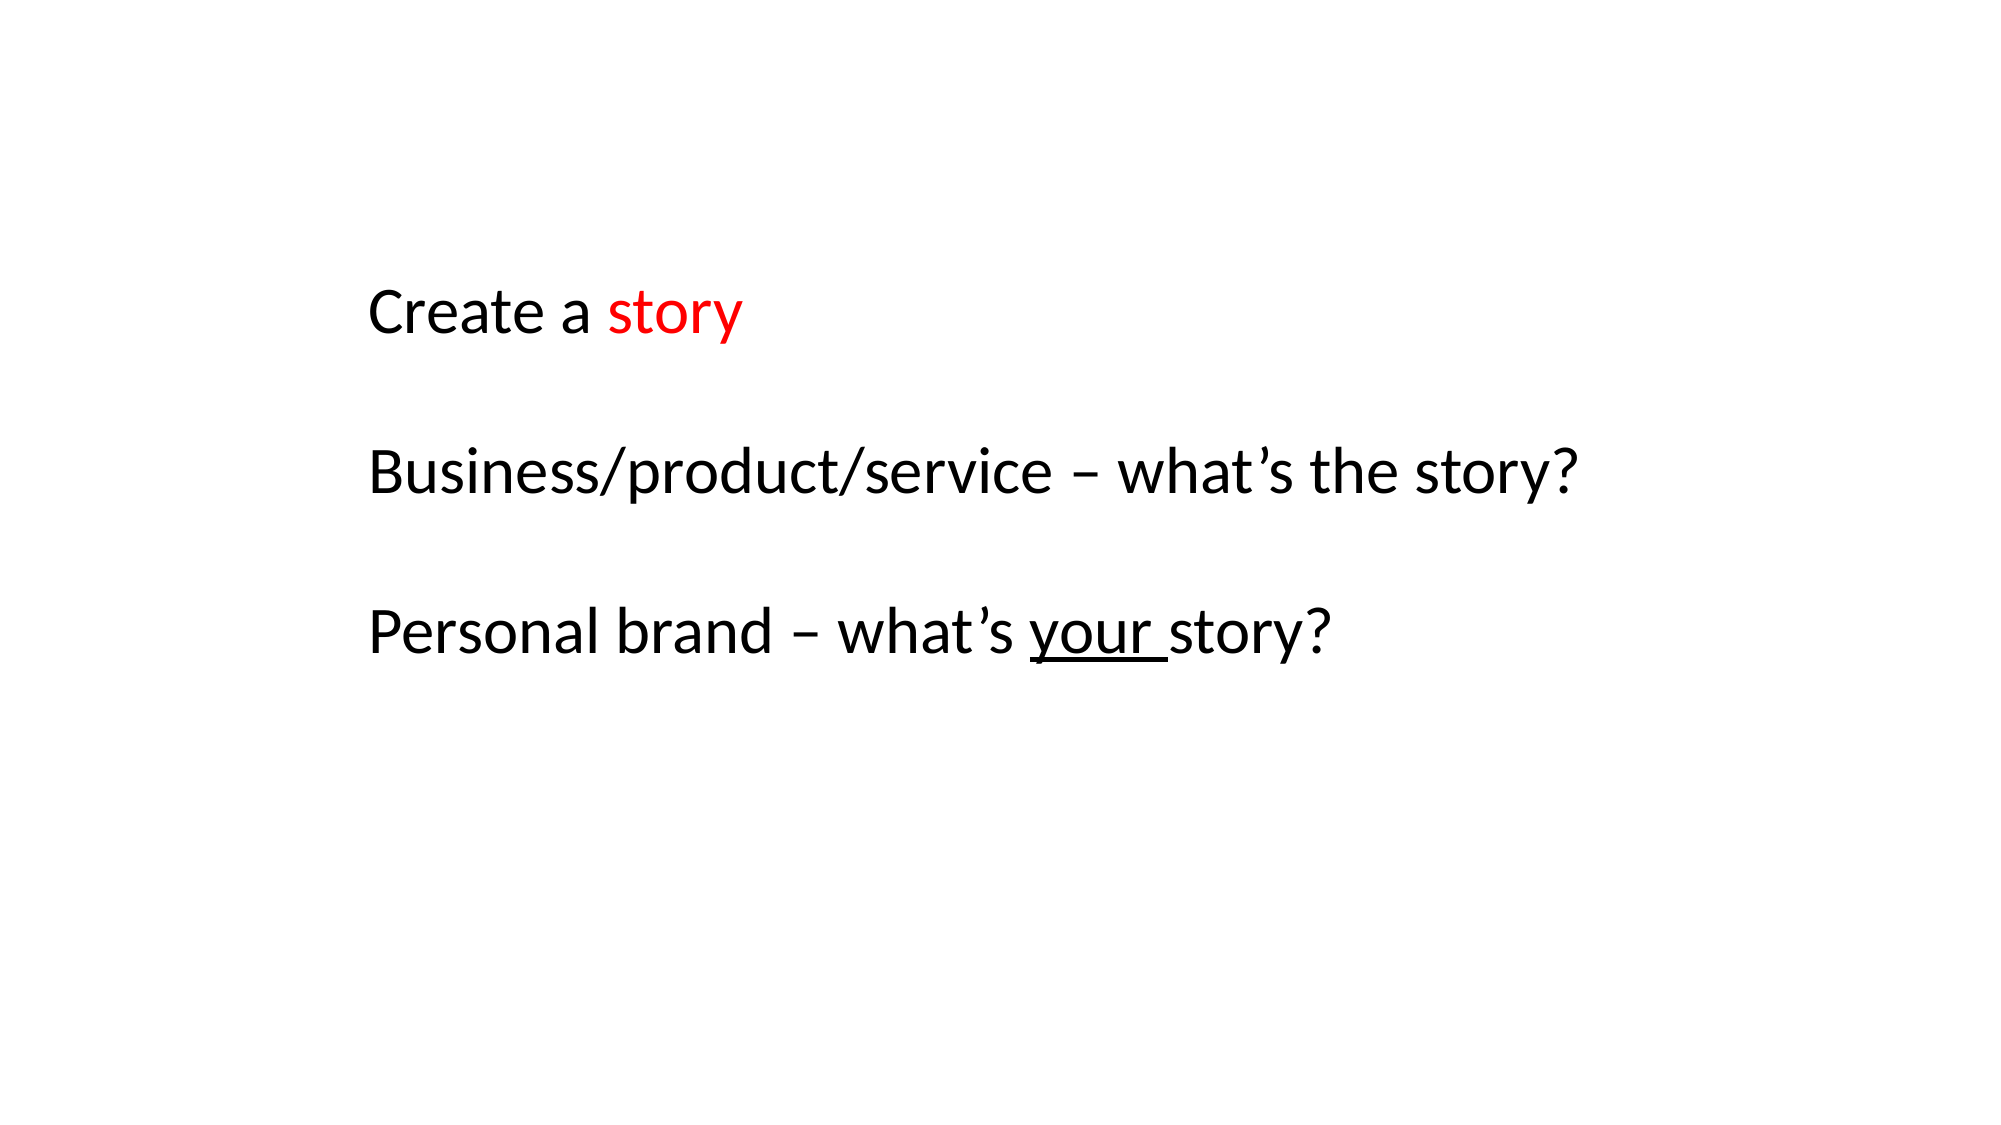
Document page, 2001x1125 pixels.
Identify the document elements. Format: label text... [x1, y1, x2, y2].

text_box Create a story Business/product/service – what’s the story? Personal brand – what’s your story? [353, 259, 1647, 719]
